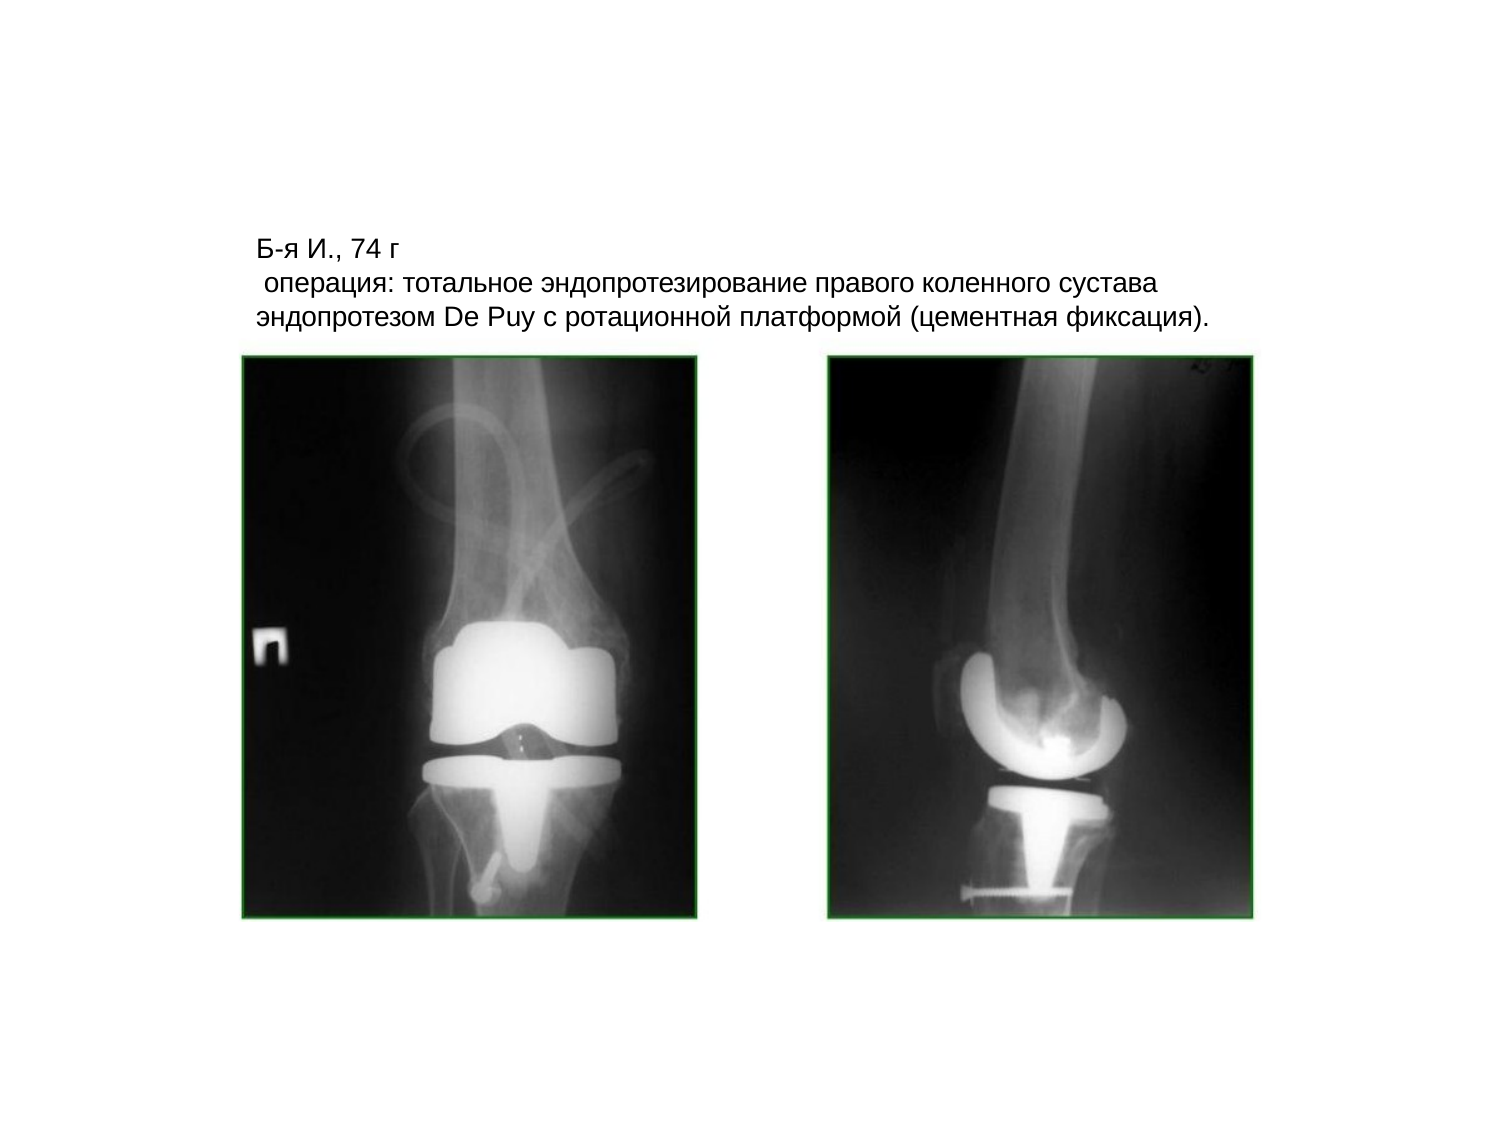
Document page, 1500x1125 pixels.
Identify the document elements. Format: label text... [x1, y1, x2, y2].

text_box Б-я И., 74 г операция: тотальное эндопротезирование правого коленного сустава эндопротезом De Puy с ротационной платформой (цементная фиксация). [254, 228, 1220, 332]
text_box [238, 338, 1262, 922]
